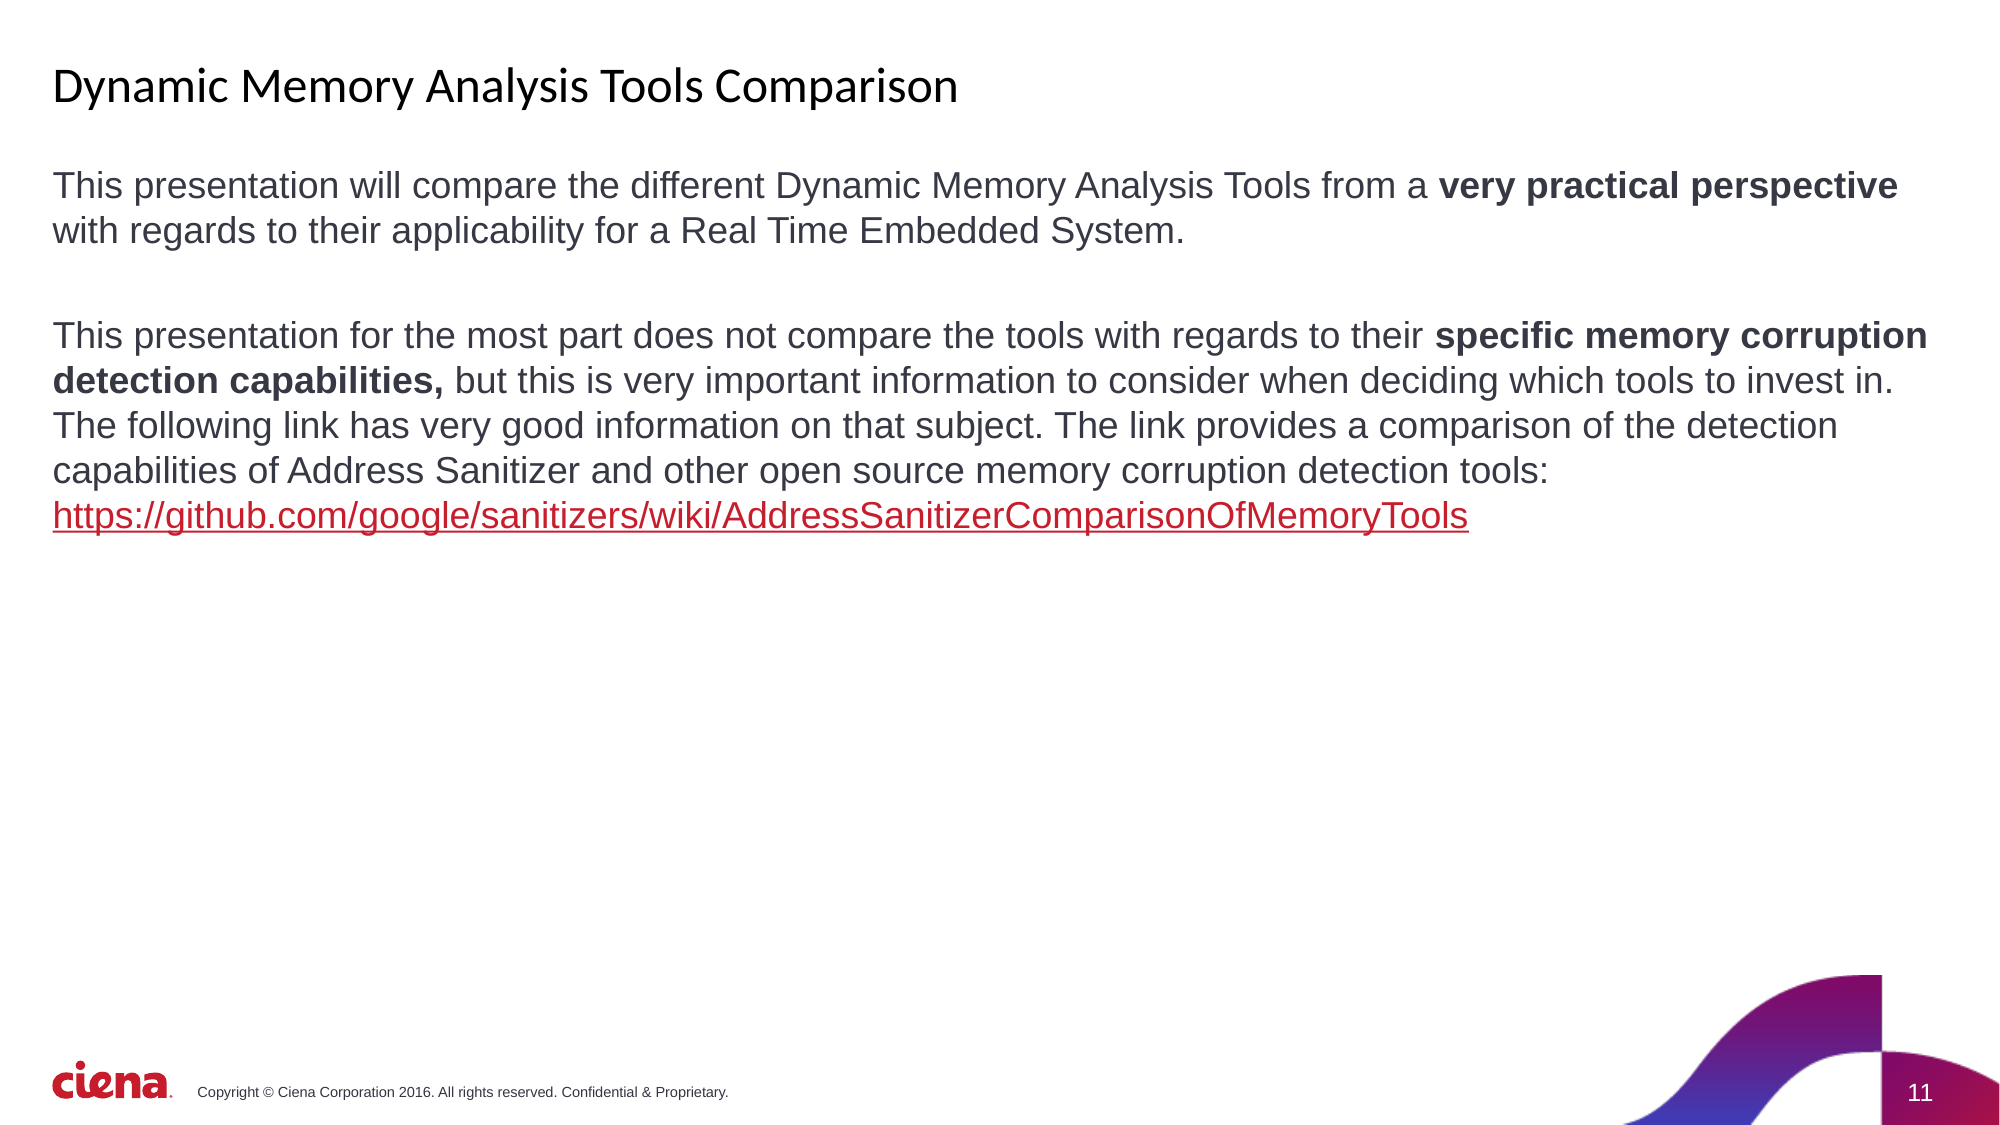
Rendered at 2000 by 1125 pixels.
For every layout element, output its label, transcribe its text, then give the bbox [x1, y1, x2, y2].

title Dynamic Memory Analysis Tools Comparison [52, 45, 1949, 153]
list This presentation will compare the different Dynamic Memory Analysis Tools from a very practical perspective with regards to their applicability for a Real Time Embedded System. This presentation for the most part does not compare the tools with regards to their specific memory corruption detection capabilities, but this is very important information to consider when deciding which tools to invest in. The following link has very good information on that subject. The link provides a comparison of the detection capabilities of Address Sanitizer and other open source memory corruption detection tools: https://github.com/google/sanitizers/wiki/AddressSanitizerComparisonOfMemoryTools [52, 153, 1949, 1042]
picture [1576, 975, 2000, 1125]
